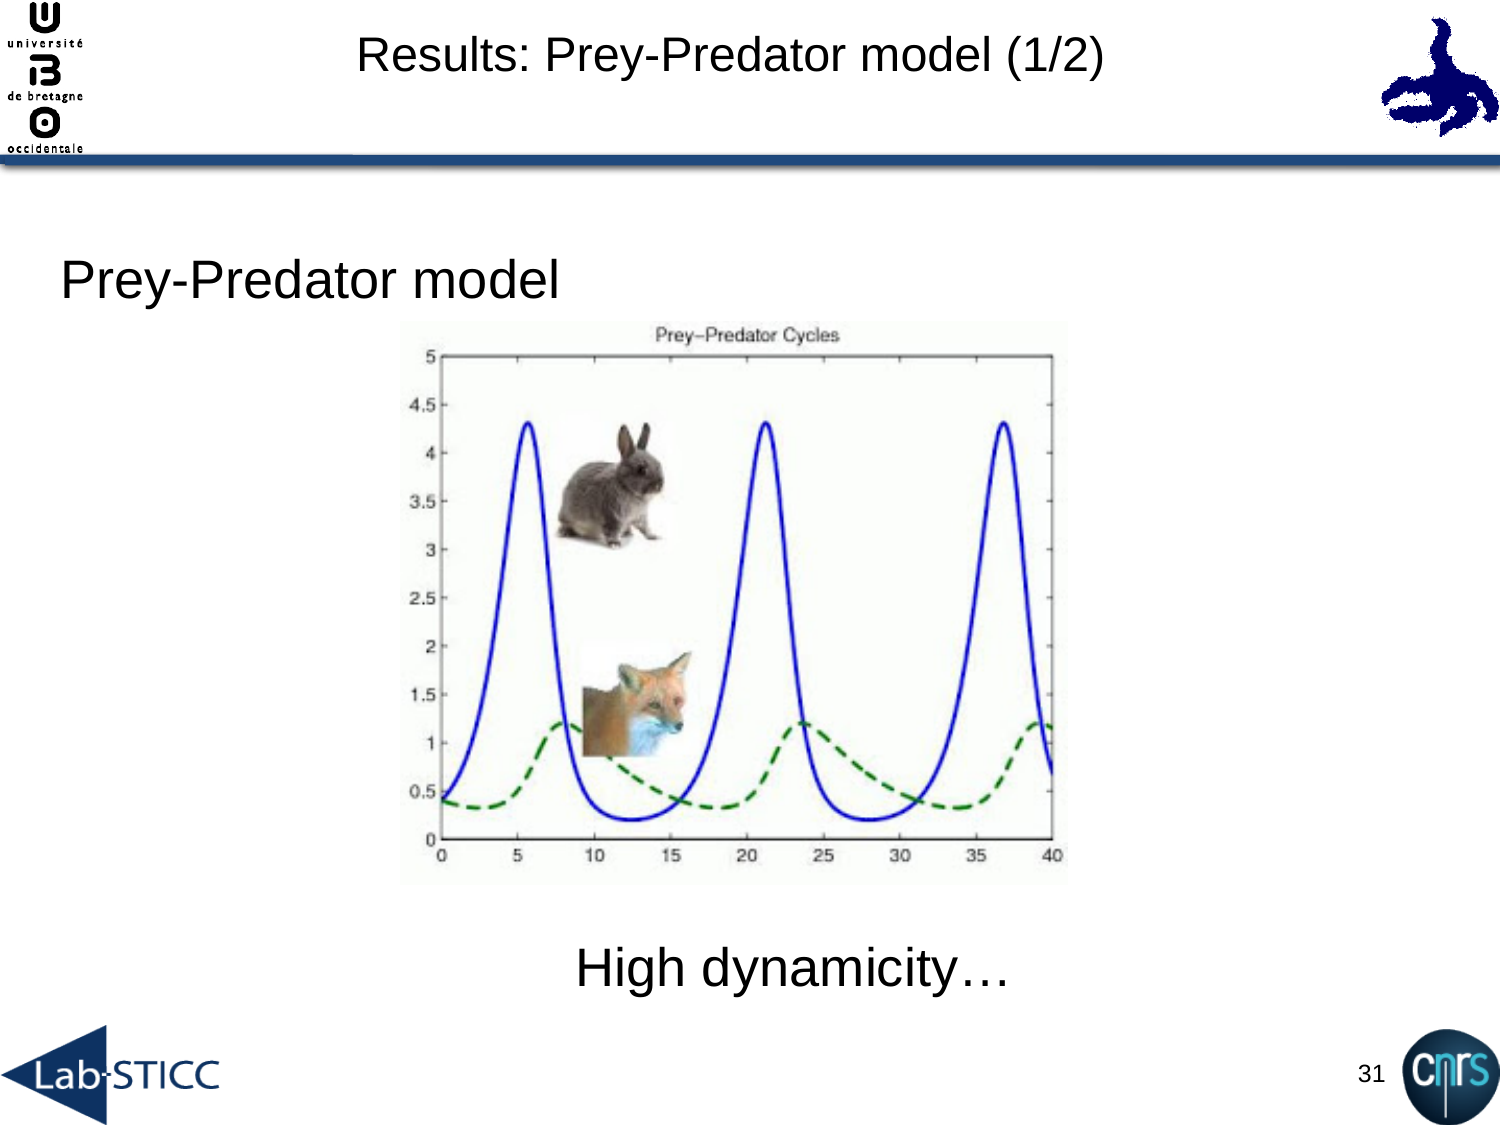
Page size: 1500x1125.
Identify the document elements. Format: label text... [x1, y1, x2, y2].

picture [0, 0, 122, 154]
picture [1408, 15, 1500, 137]
slide_number 31 [1265, 1042, 1401, 1103]
picture [1402, 1029, 1500, 1125]
picture [0, 1025, 220, 1125]
text_box Prey-Predator model [45, 236, 704, 317]
title Results: Prey-Predator model (1/2) [54, 15, 1408, 147]
picture [400, 321, 1068, 885]
text_box High dynamicity… [560, 924, 1093, 1005]
